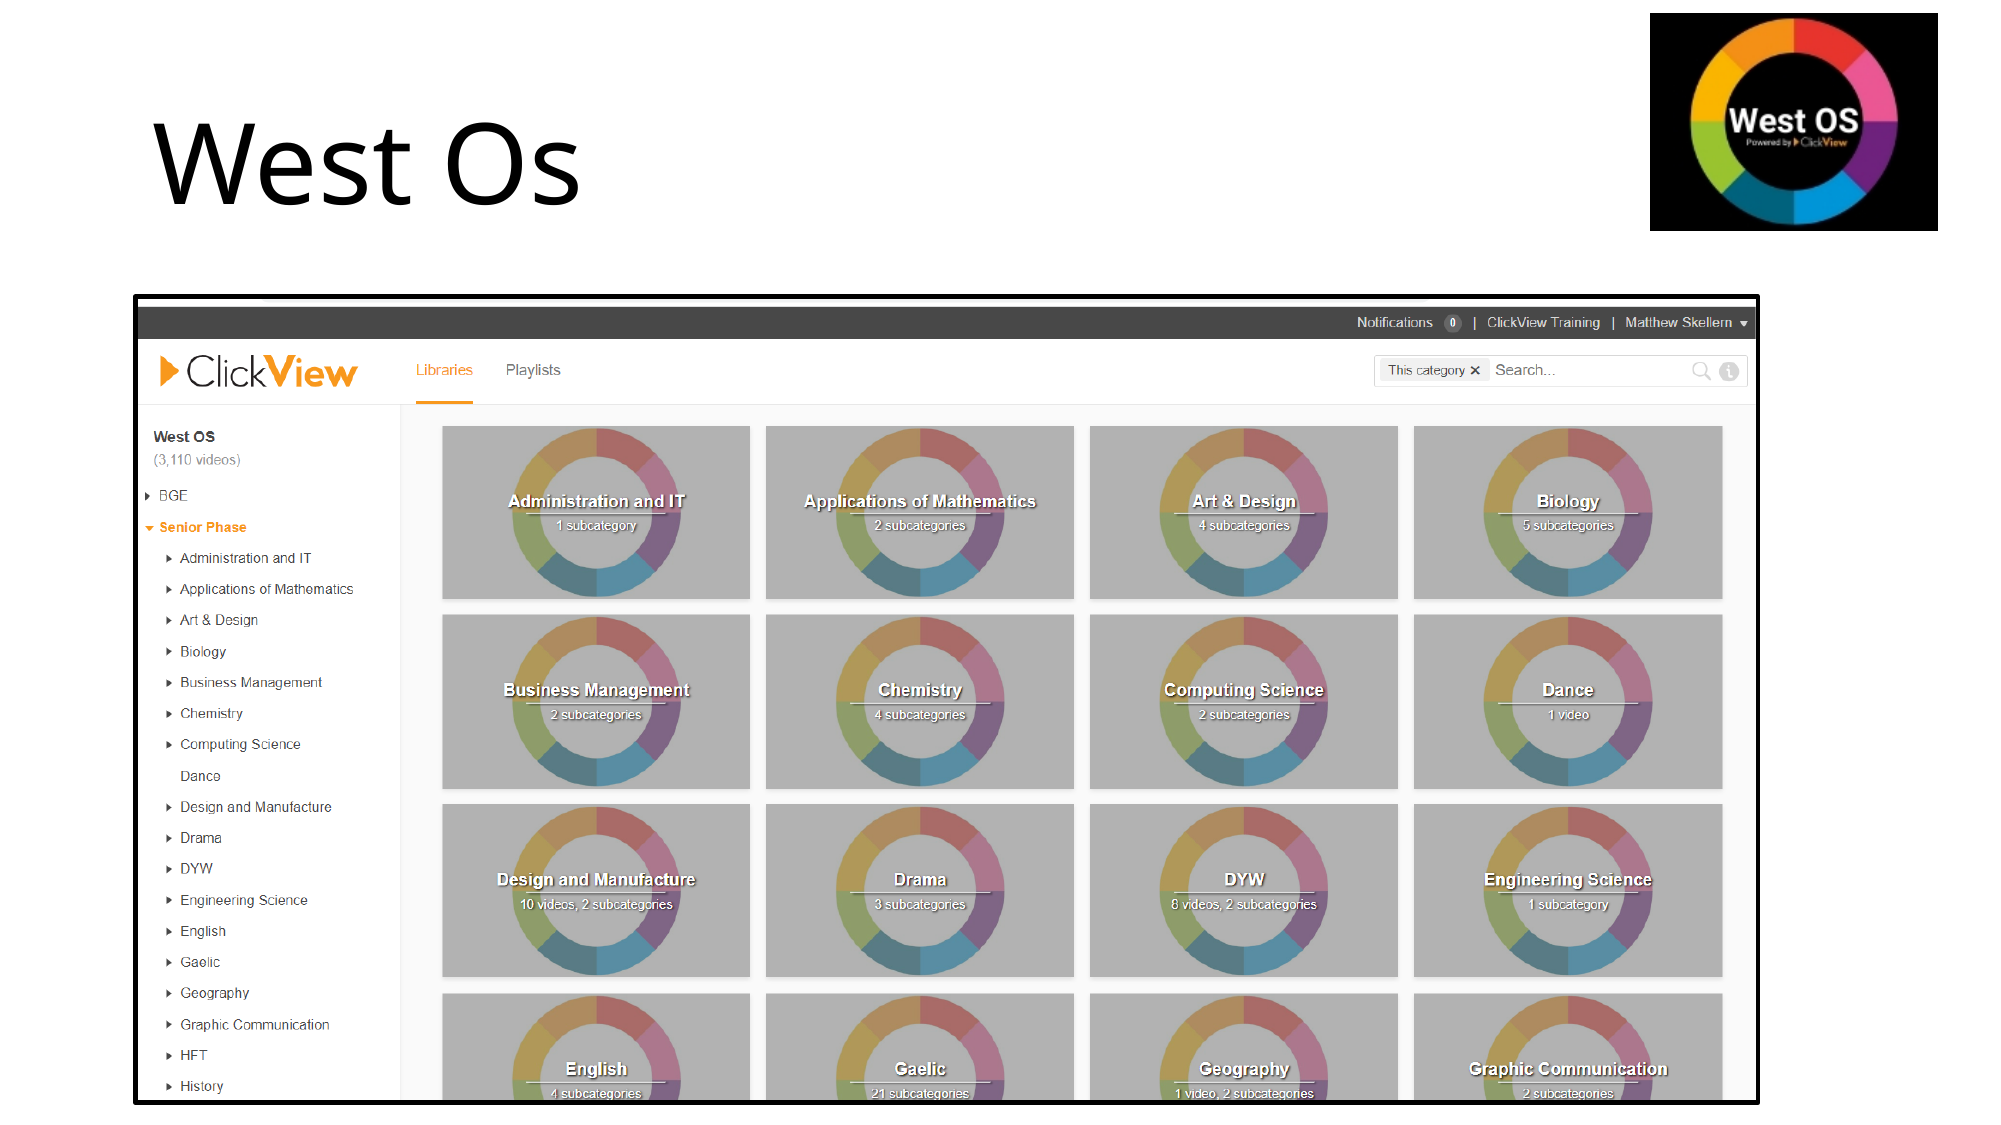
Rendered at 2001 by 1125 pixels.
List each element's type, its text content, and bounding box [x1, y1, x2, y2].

title West Os [137, 59, 1863, 278]
picture [137, 298, 1756, 1101]
picture [1650, 13, 1938, 231]
